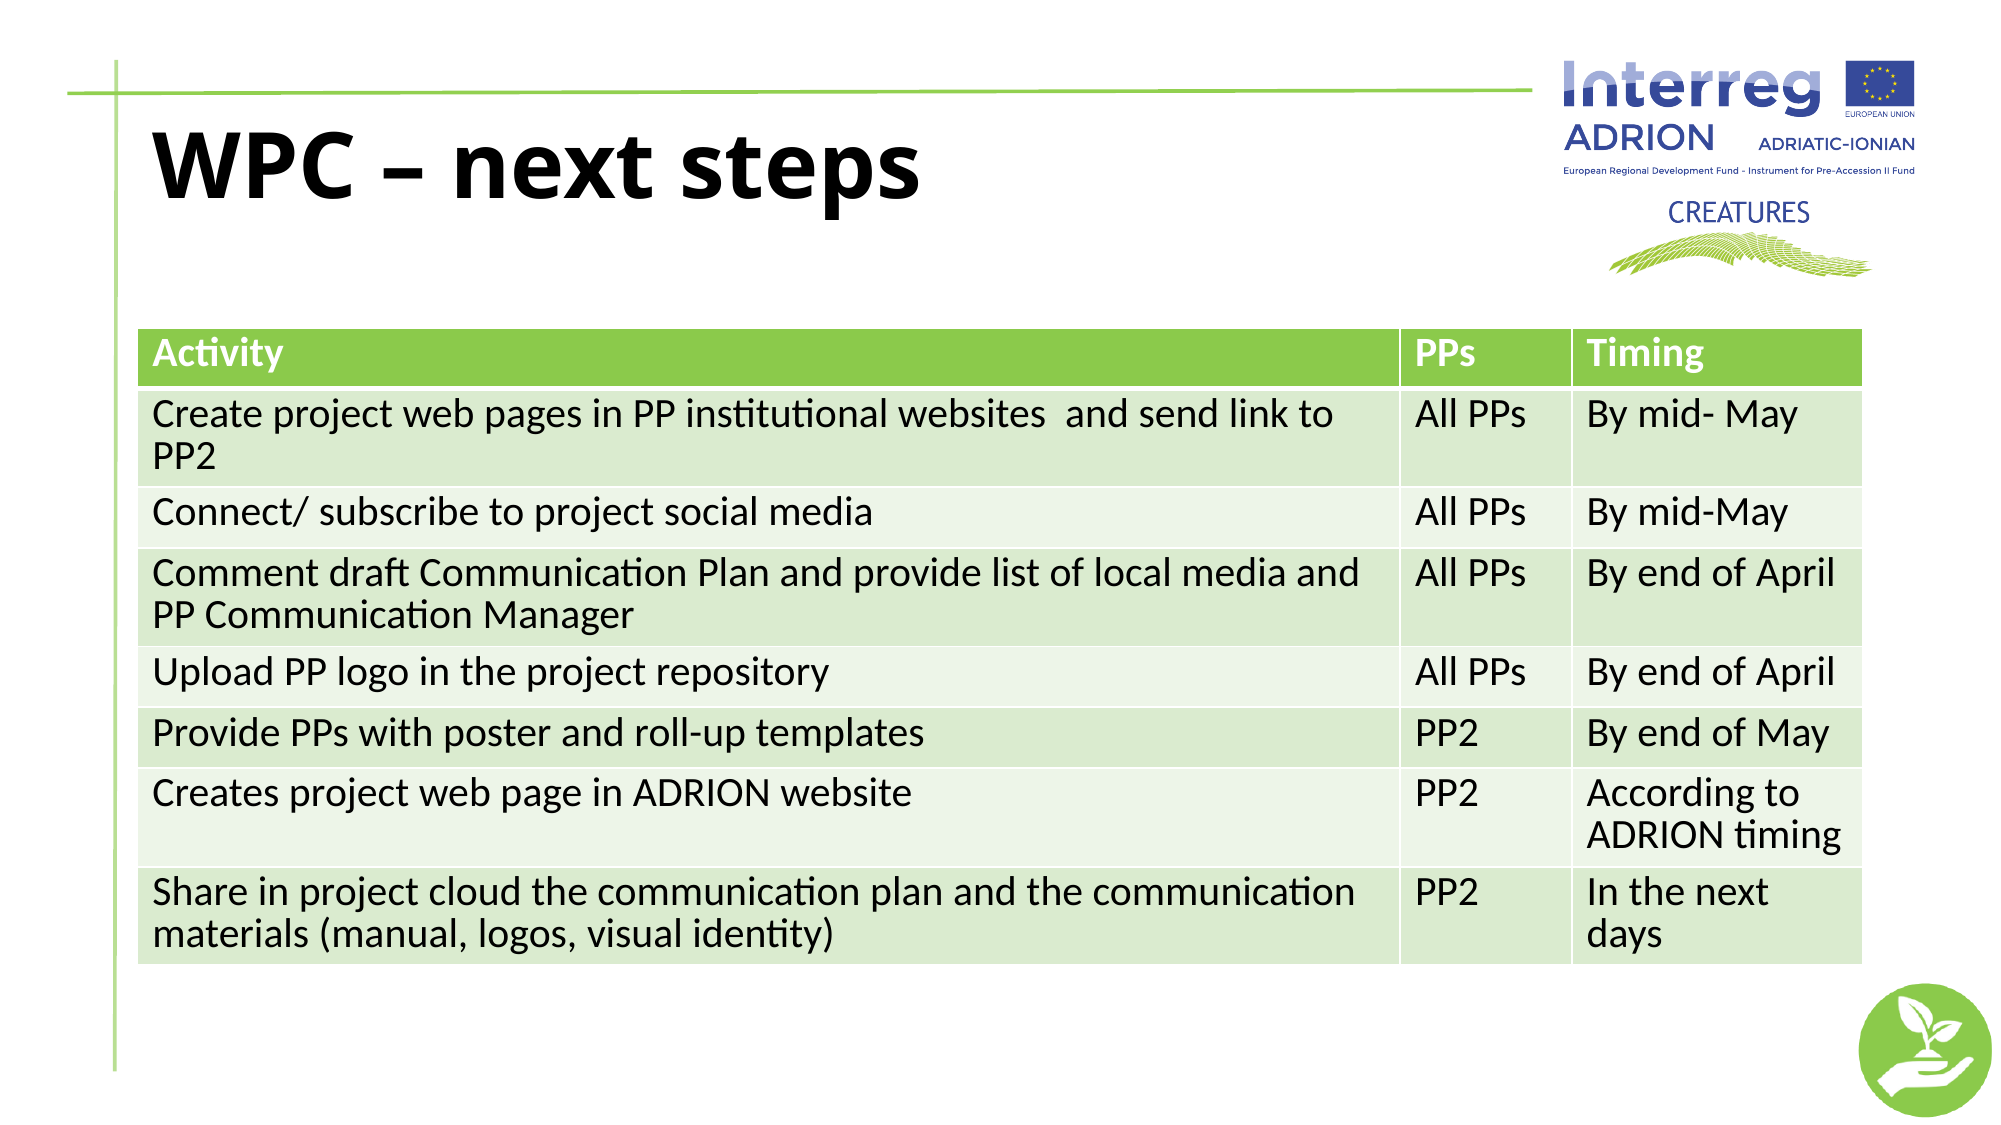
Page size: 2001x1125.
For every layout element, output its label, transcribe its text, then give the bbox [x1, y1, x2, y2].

table_cell In the next days [1573, 868, 1862, 964]
table_header Activity [138, 329, 1399, 386]
table_cell Provide PPs with poster and roll-up templates [138, 708, 1399, 767]
table_cell All PPs [1401, 549, 1571, 646]
table_cell Comment draft Communication Plan and provide list of local media and PP Communication Manager [138, 549, 1399, 646]
title WPC – next steps [137, 59, 1863, 278]
table_cell By end of April [1573, 647, 1862, 706]
table_cell By end of April [1573, 549, 1862, 646]
table_cell Share in project cloud the communication plan and the communication materials (manual, logos, visual identity) [138, 868, 1399, 964]
picture [1846, 967, 2001, 1125]
table_cell PP2 [1401, 769, 1571, 866]
table_cell Upload PP logo in the project repository [138, 647, 1399, 706]
table_header Timing [1573, 329, 1862, 386]
table_cell Create project web pages in PP institutional websites and send link to PP2 [138, 391, 1399, 486]
picture [1532, 29, 1946, 308]
table_cell All PPs [1401, 647, 1571, 706]
table_cell All PPs [1401, 488, 1571, 547]
table_cell By mid- May [1573, 391, 1862, 486]
table_cell According to ADRION timing [1573, 769, 1862, 866]
table_cell By mid-May [1573, 488, 1862, 547]
table_cell PP2 [1401, 708, 1571, 767]
table_cell By end of May [1573, 708, 1862, 767]
table_cell Creates project web page in ADRION website [138, 769, 1399, 866]
table_cell PP2 [1401, 868, 1571, 964]
table_cell All PPs [1401, 391, 1571, 486]
table_header PPs [1401, 329, 1571, 386]
table_cell Connect/ subscribe to project social media [138, 488, 1399, 547]
